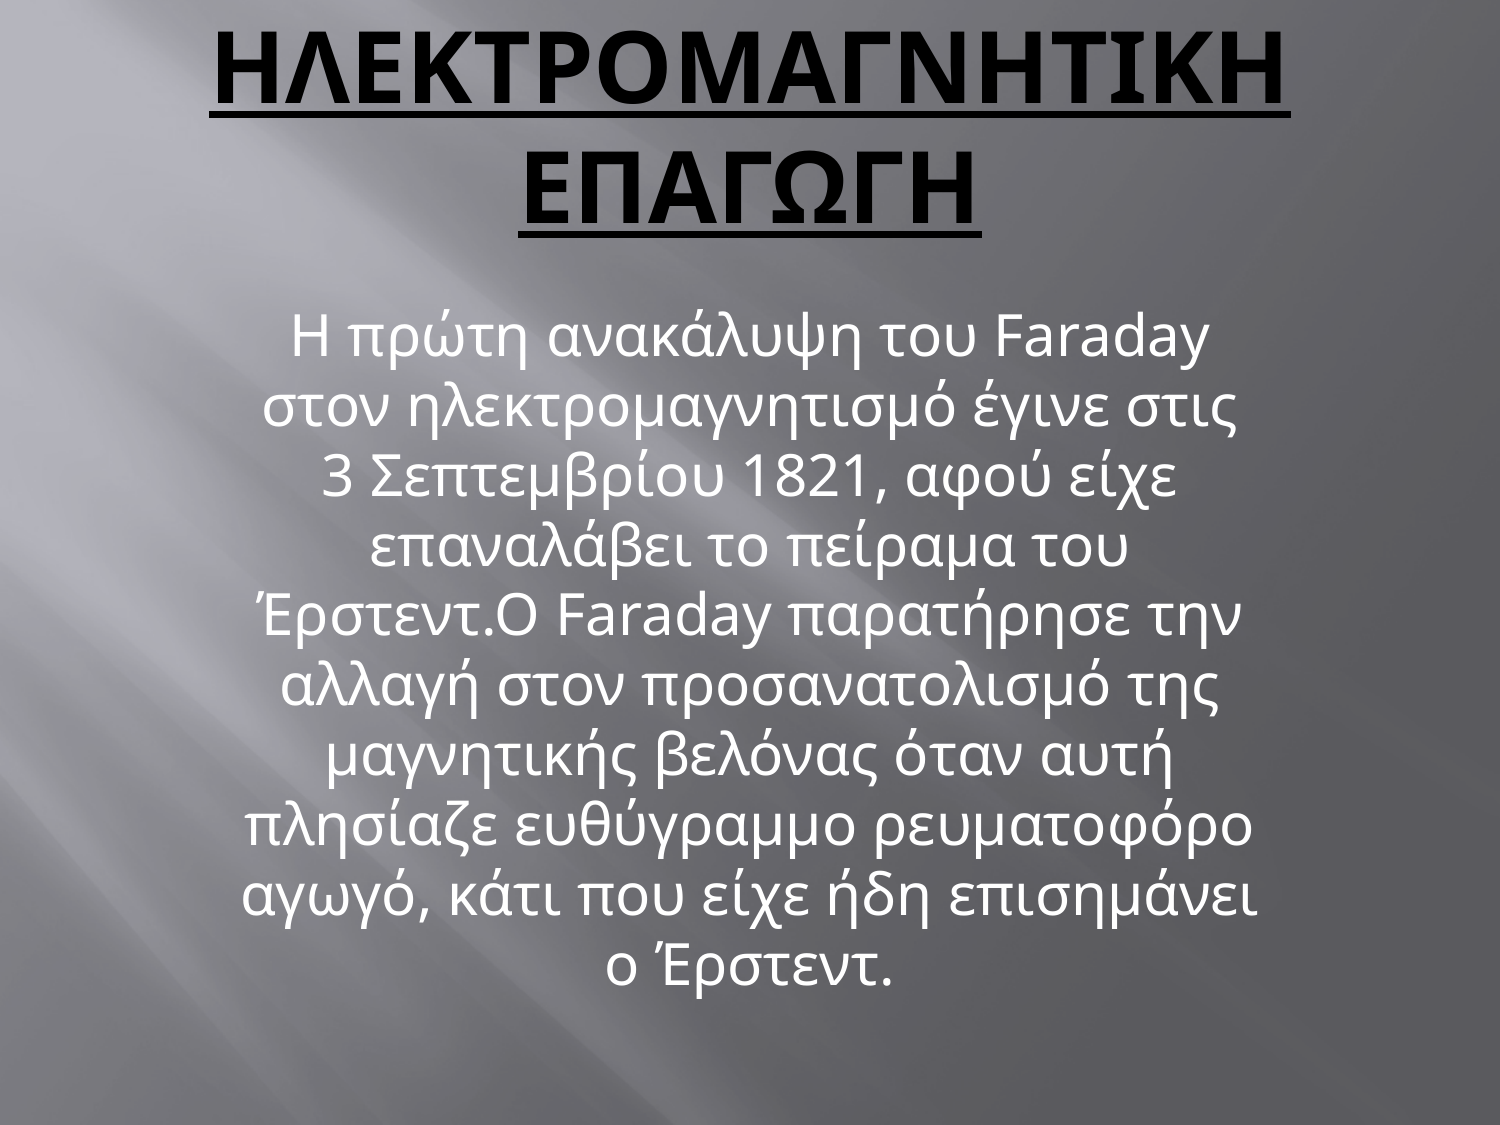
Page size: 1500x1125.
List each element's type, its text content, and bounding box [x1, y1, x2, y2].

subtitle Η πρώτη ανακάλυψη του Faraday στον ηλεκτρομαγνητισμό έγινε στις 3 Σεπτεμβρίου 1821, αφού είχε επαναλάβει το πείραμα του Έρστεντ.Ο Faraday παρατήρησε την αλλαγή στον προσανατολισμό της μαγνητικής βελόνας όταν αυτή πλησίαζε ευθύγραμμο ρευματοφόρο αγωγό, κάτι που είχε ήδη επισημάνει ο Έρστεντ. [225, 290, 1275, 1059]
title ΗΛΕΚΤΡΟΜΑΓΝΗΤΙΚΗ ΕΠΑΓΩΓΗ [0, 0, 1500, 244]
